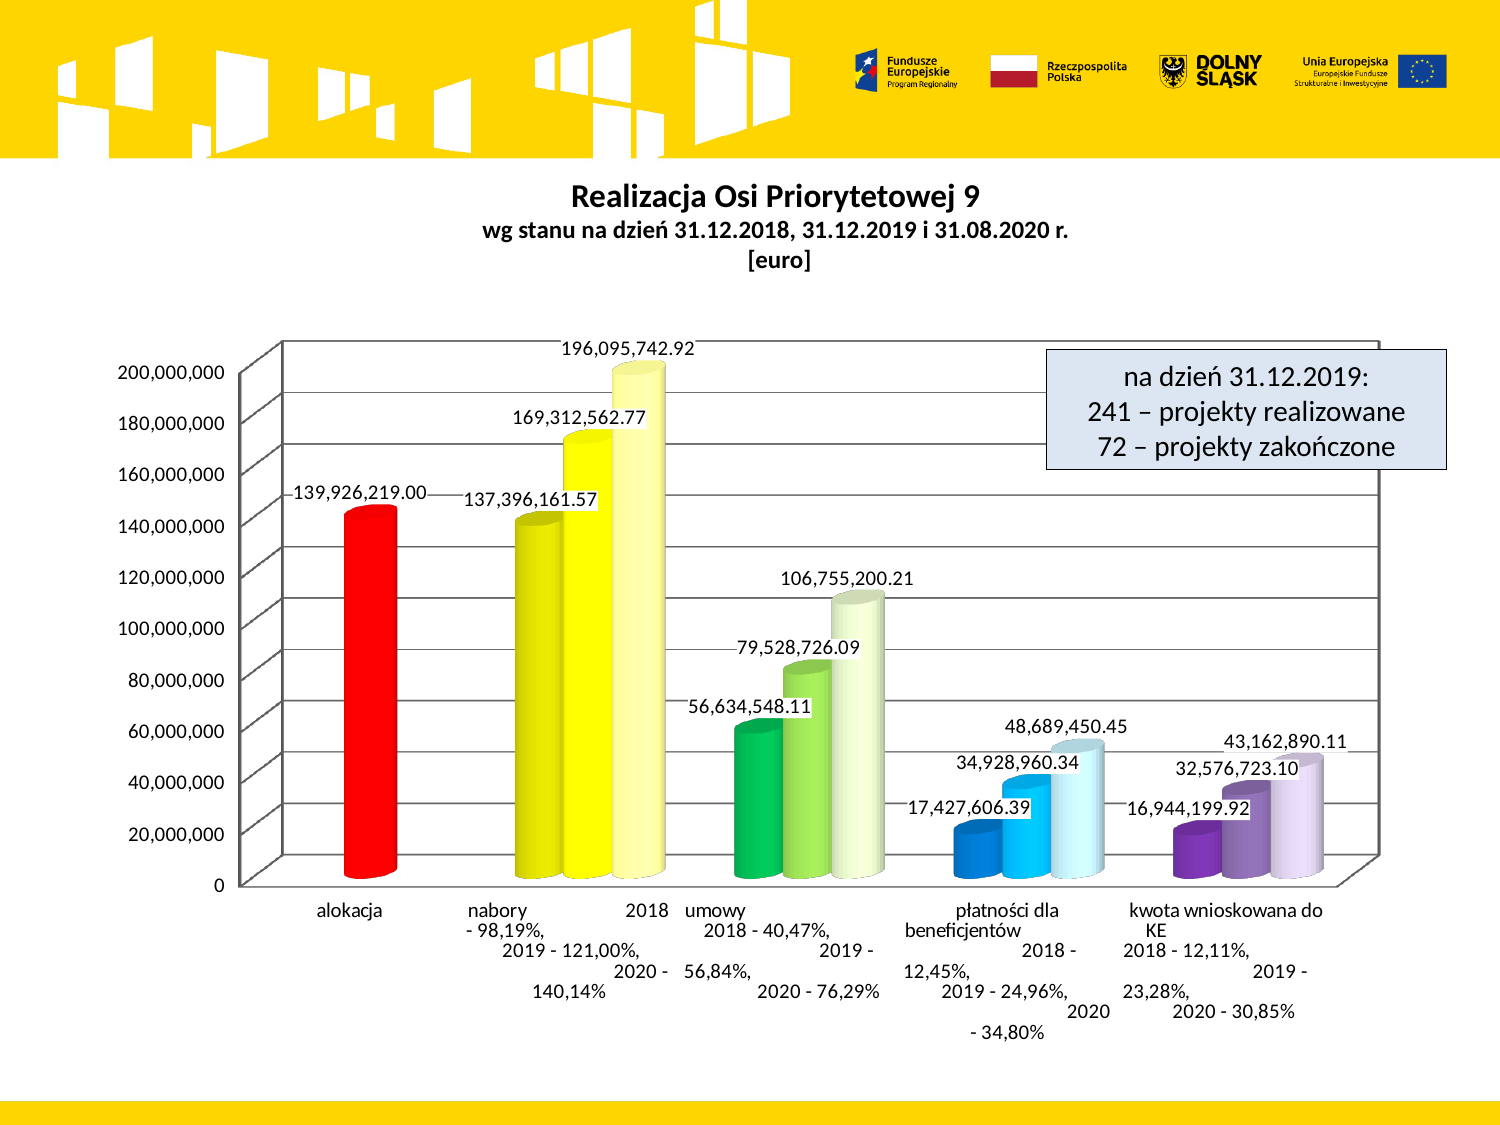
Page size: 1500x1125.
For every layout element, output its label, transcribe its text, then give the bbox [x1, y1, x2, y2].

text_box Realizacja Osi Priorytetowej 9 wg stanu na dzień 31.12.2018, 31.12.2019 i 31.08.2020 r. [euro] [123, 166, 1435, 282]
chart [88, 326, 1410, 1059]
picture [0, 0, 1500, 1125]
